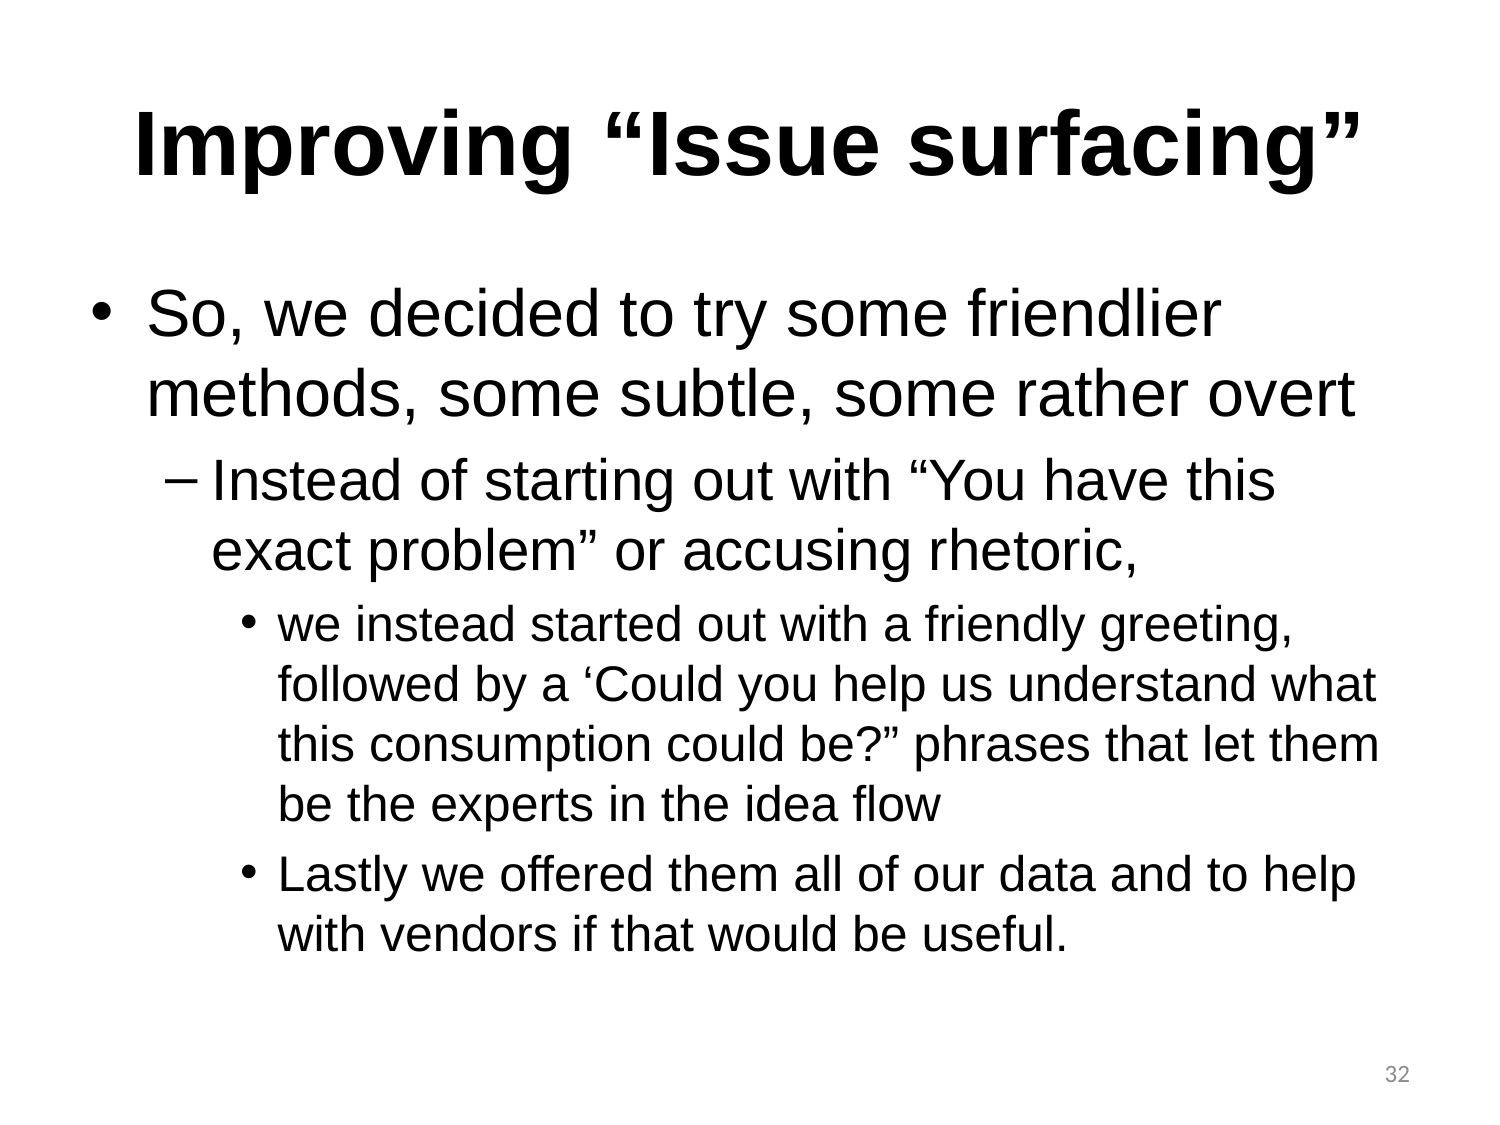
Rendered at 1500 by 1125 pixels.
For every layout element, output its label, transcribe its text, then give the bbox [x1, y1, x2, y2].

slide_number 32 [1074, 1042, 1425, 1103]
title Improving “Issue surfacing” [75, 45, 1425, 233]
list So, we decided to try some friendlier methods, some subtle, some rather overt Instead of starting out with “You have this exact problem” or accusing rhetoric, we instead started out with a friendly greeting, followed by a ‘Could you help us understand what this consumption could be?” phrases that let them be the experts in the idea flow Lastly we offered them all of our data and to help with vendors if that would be useful. [75, 262, 1425, 1005]
